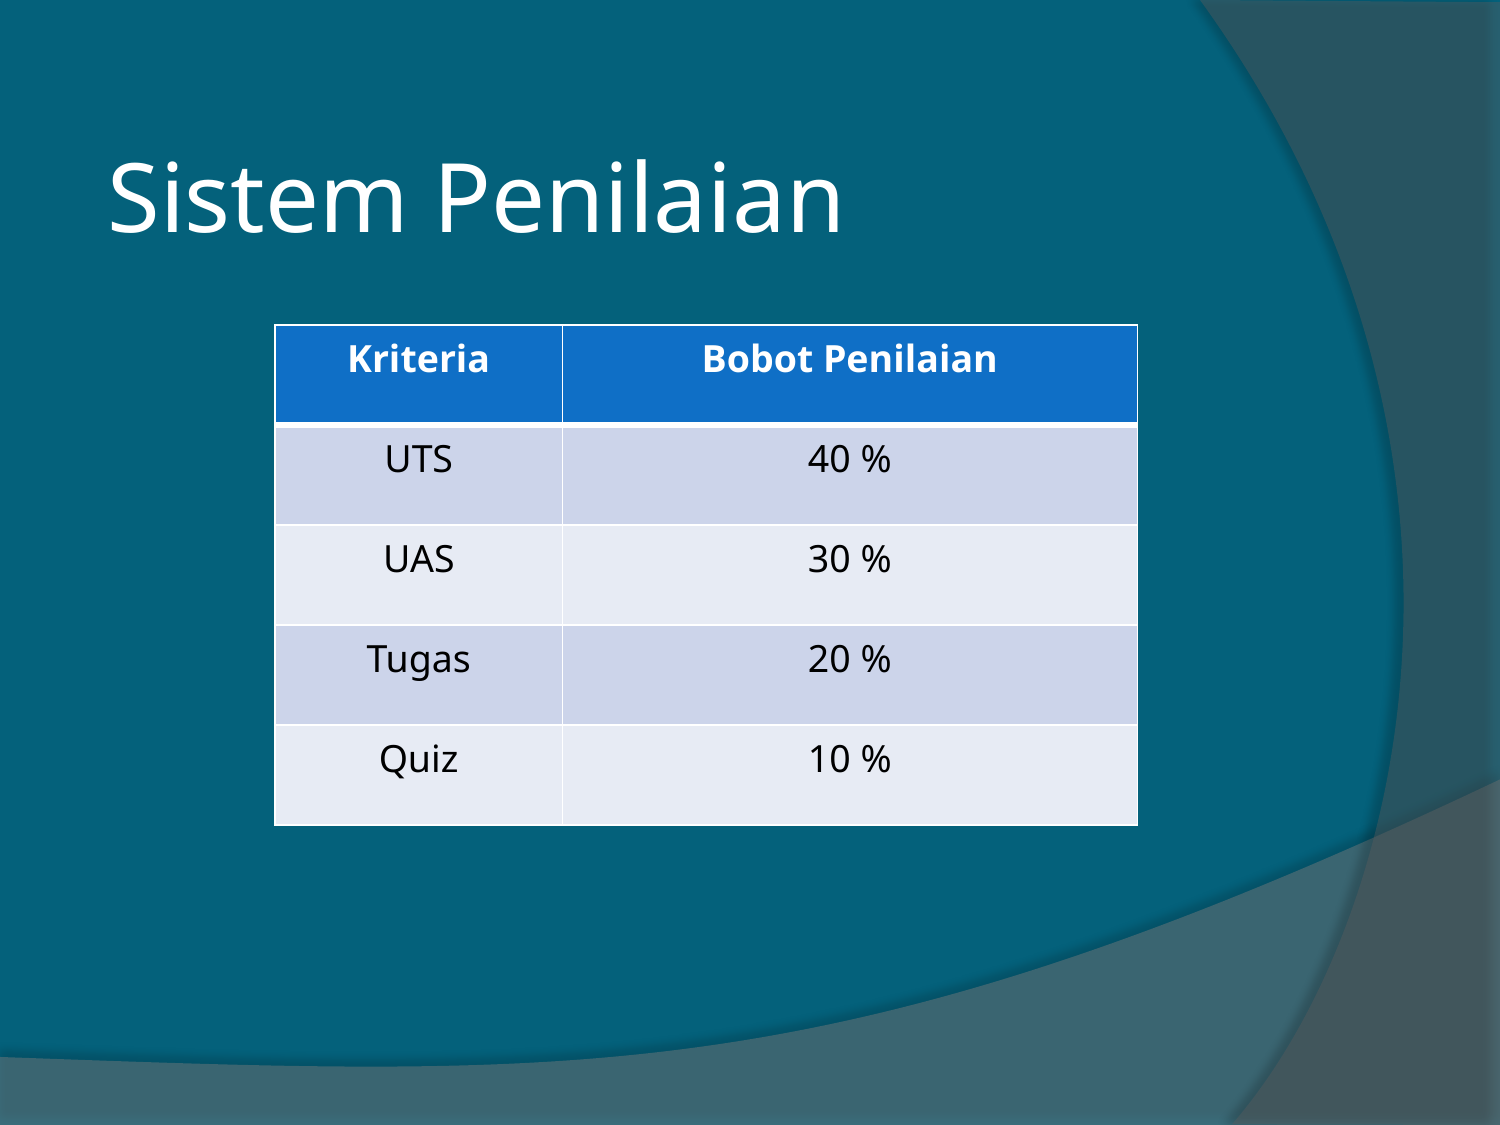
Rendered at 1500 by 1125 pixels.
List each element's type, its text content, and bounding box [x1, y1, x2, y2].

table_header Kriteria [276, 326, 562, 422]
table_cell Quiz [276, 726, 562, 824]
title Sistem Penilaian [99, 99, 1326, 288]
table_cell UTS [276, 428, 562, 524]
table_cell Tugas [276, 626, 562, 724]
table_cell UAS [276, 526, 562, 624]
table_cell 10 % [563, 726, 1137, 824]
table_cell 30 % [563, 526, 1137, 624]
table_header Bobot Penilaian [563, 326, 1137, 422]
table_cell 20 % [563, 626, 1137, 724]
table_cell 40 % [563, 428, 1137, 524]
